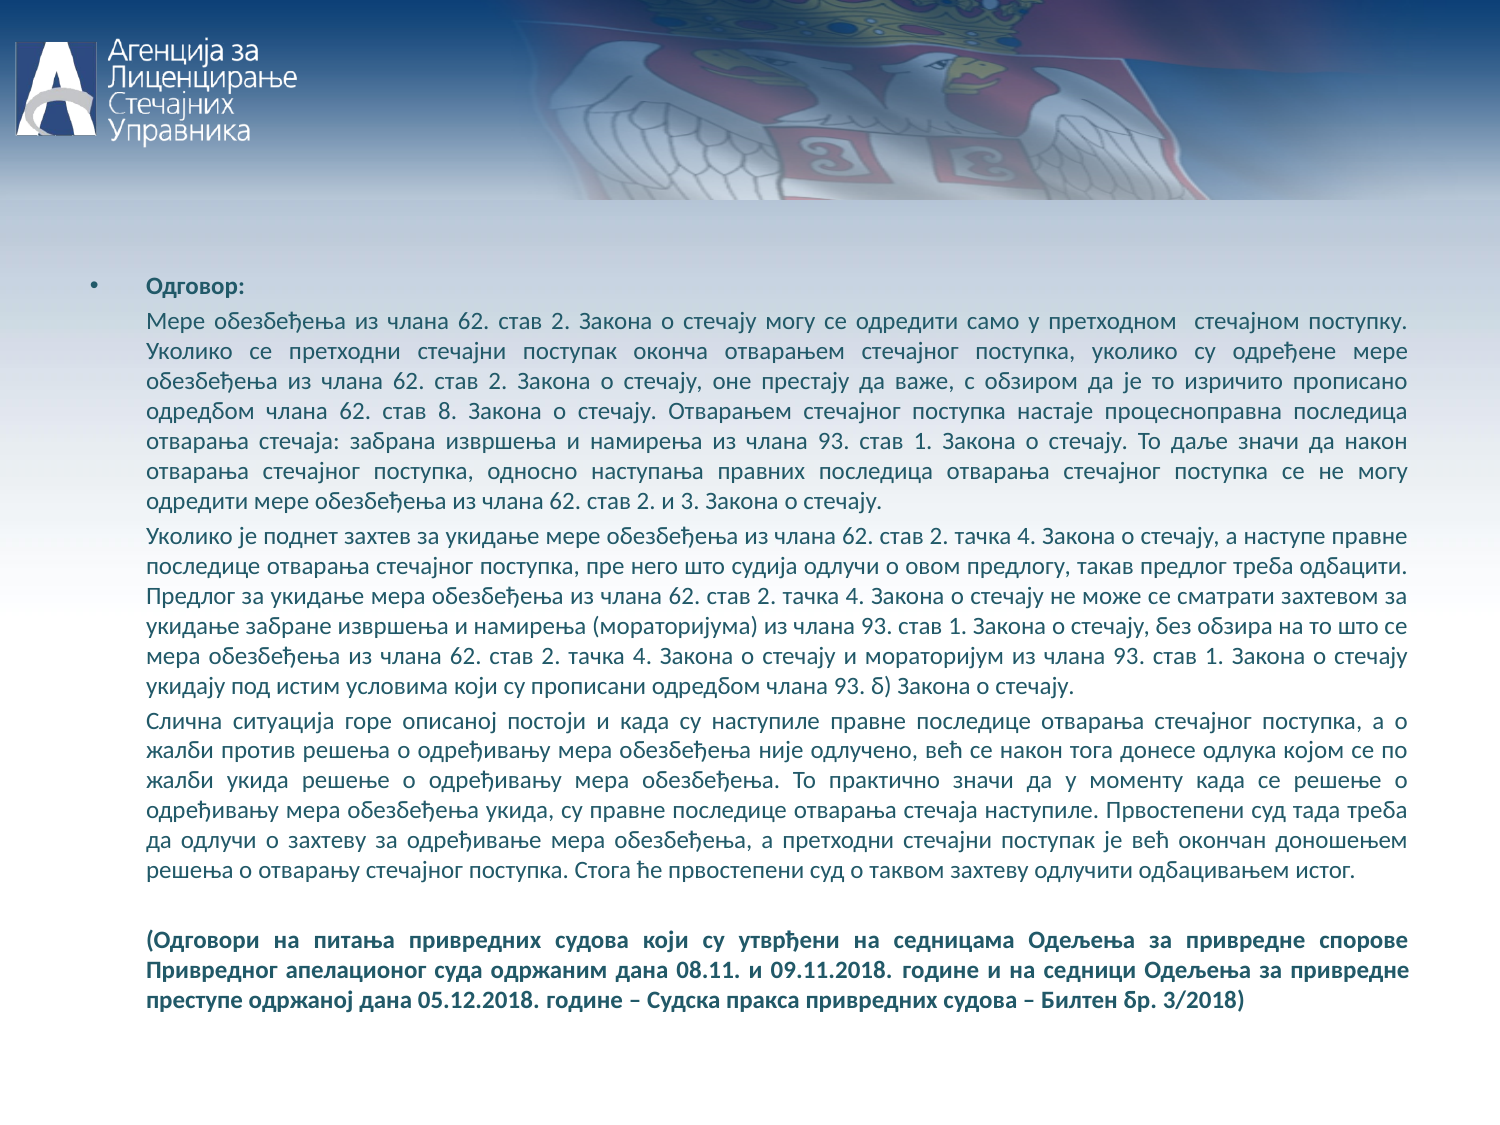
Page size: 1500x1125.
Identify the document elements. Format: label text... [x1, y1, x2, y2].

picture [0, 0, 1500, 1113]
list Одговор: Мере обезбеђења из члана 62. став 2. Закона о стечају могу се одредити само у претходном стечајном поступку. Уколико се претходни стечајни поступак оконча отварањем стечајног поступка, уколико су одређене мере обезбеђења из члана 62. став 2. Закона о стечају, оне престају да важе, с обзиром да је то изричито прописано одредбом члана 62. став 8. Закона о стечају. Отварањем стечајног поступка настаје процесноправна последица отварања стечаја: забрана извршења и намирења из члана 93. став 1. Закона о стечају. То даље значи да након отварања стечајног поступка, односно наступања правних последица отварања стечајног поступка се не могу одредити мере обезбеђења из члана 62. став 2. и 3. Закона о стечају. Уколико је поднет захтев за укидање мере обезбеђења из члана 62. став 2. тачка 4. Закона о стечају, а наступе правне последице отварања стечајног поступка, пре него што судија одлучи о овом предлогу, такав предлог треба одбацити. Предлог за укидање мера обезбеђења из члана 62. став 2. тачка 4. Закона о стечају не може се сматрати захтевом за укидање забране извршења и намирења (мораторијума) из члана 93. став 1. Закона о стечају, без обзира на то што се мера обезбеђења из члана 62. став 2. тачка 4. Закона о стечају и мораторијум из члана 93. став 1. Закона о стечају укидају под истим условима који су прописани одредбом члана 93. б) Закона о стечају. Слична ситуација горе описаној постоји и када су наступиле правне последице отварања стечајног поступка, а о жалби против решења о одређивању мера обезбеђења није одлучено, већ се након тога донесе одлука којом се по жалби укида решење о одређивању мера обезбеђења. То практично значи да у моменту када се решење о одређивању мера обезбеђења укида, су правне последице отварања стечаја наступиле. Првостепени суд тада треба да одлучи о захтеву за одређивање мера обезбеђења, а претходни стечајни поступак је већ окончан доношењем решења о отварању стечајног поступка. Стога ће првостепени суд о таквом захтеву одлучити одбацивањем истог. (Одговори на питања привредних судова који су утврђени на седницама Одељења за привредне спорове Привредног апелационог суда одржаним дана 08.11. и 09.11.2018. године и на седници Одељења за привредне преступе одржаној дана 05.12.2018. године – Судска пракса привредних судова – Билтен бр. 3/2018) [75, 262, 1425, 1071]
